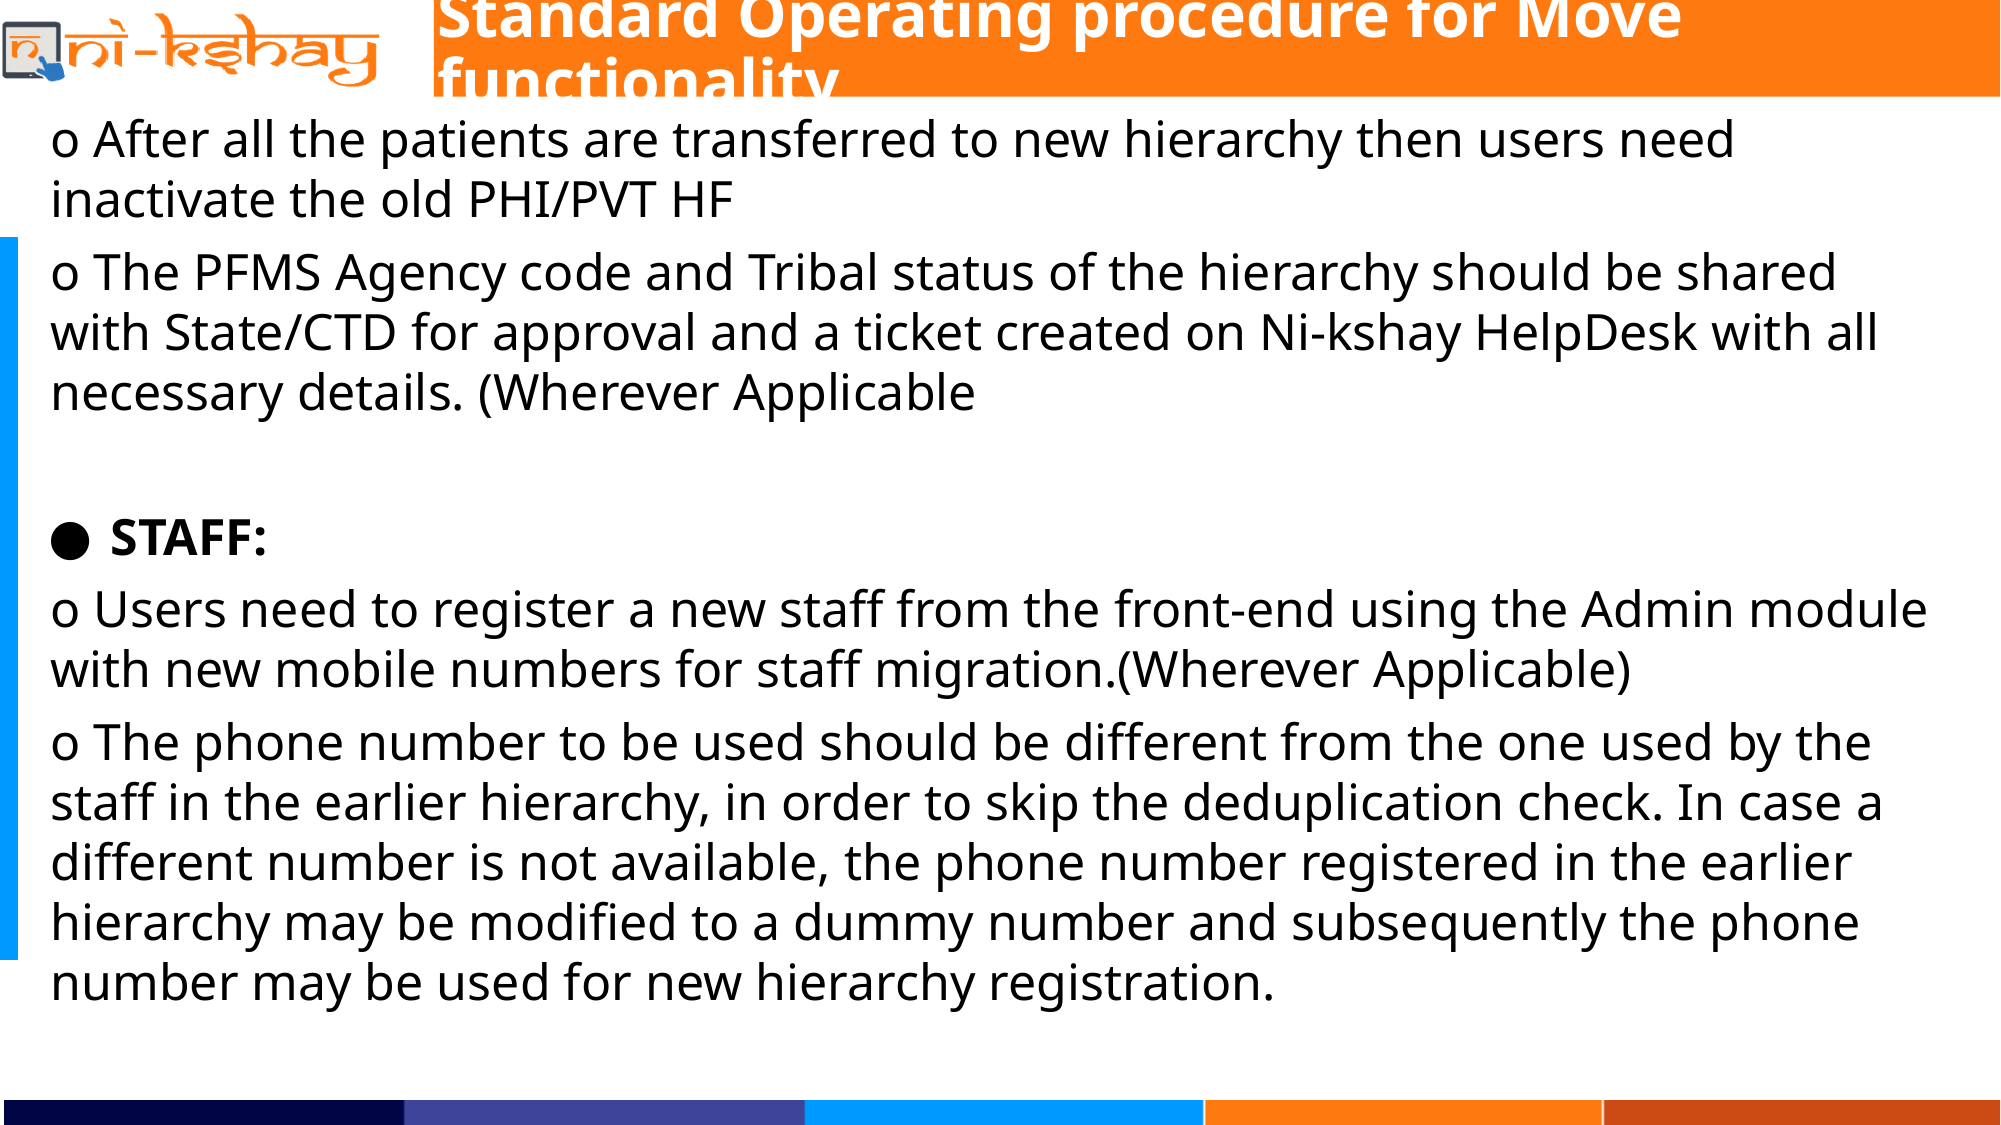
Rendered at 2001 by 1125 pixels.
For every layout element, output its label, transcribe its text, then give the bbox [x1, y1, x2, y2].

picture [0, 0, 382, 101]
picture [4, 1100, 2001, 1125]
text_box Standard Operating procedure for Move functionality [422, 1, 2000, 101]
text_box o After all the patients are transferred to new hierarchy then users need inactivate the old PHI/PVT HF o The PFMS Agency code and Tribal status of the hierarchy should be shared with State/CTD for approval and a ticket created on Ni-kshay HelpDesk with all necessary details. (Wherever Applicable STAFF: o Users need to register a new staff from the front-end using the Admin module with new mobile numbers for staff migration.(Wherever Applicable) o The phone number to be used should be different from the one used by the staff in the earlier hierarchy, in order to skip the deduplication check. In case a different number is not available, the phone number registered in the earlier hierarchy may be modified to a dummy number and subsequently the phone number may be used for new hierarchy registration. [20, 100, 1962, 1101]
